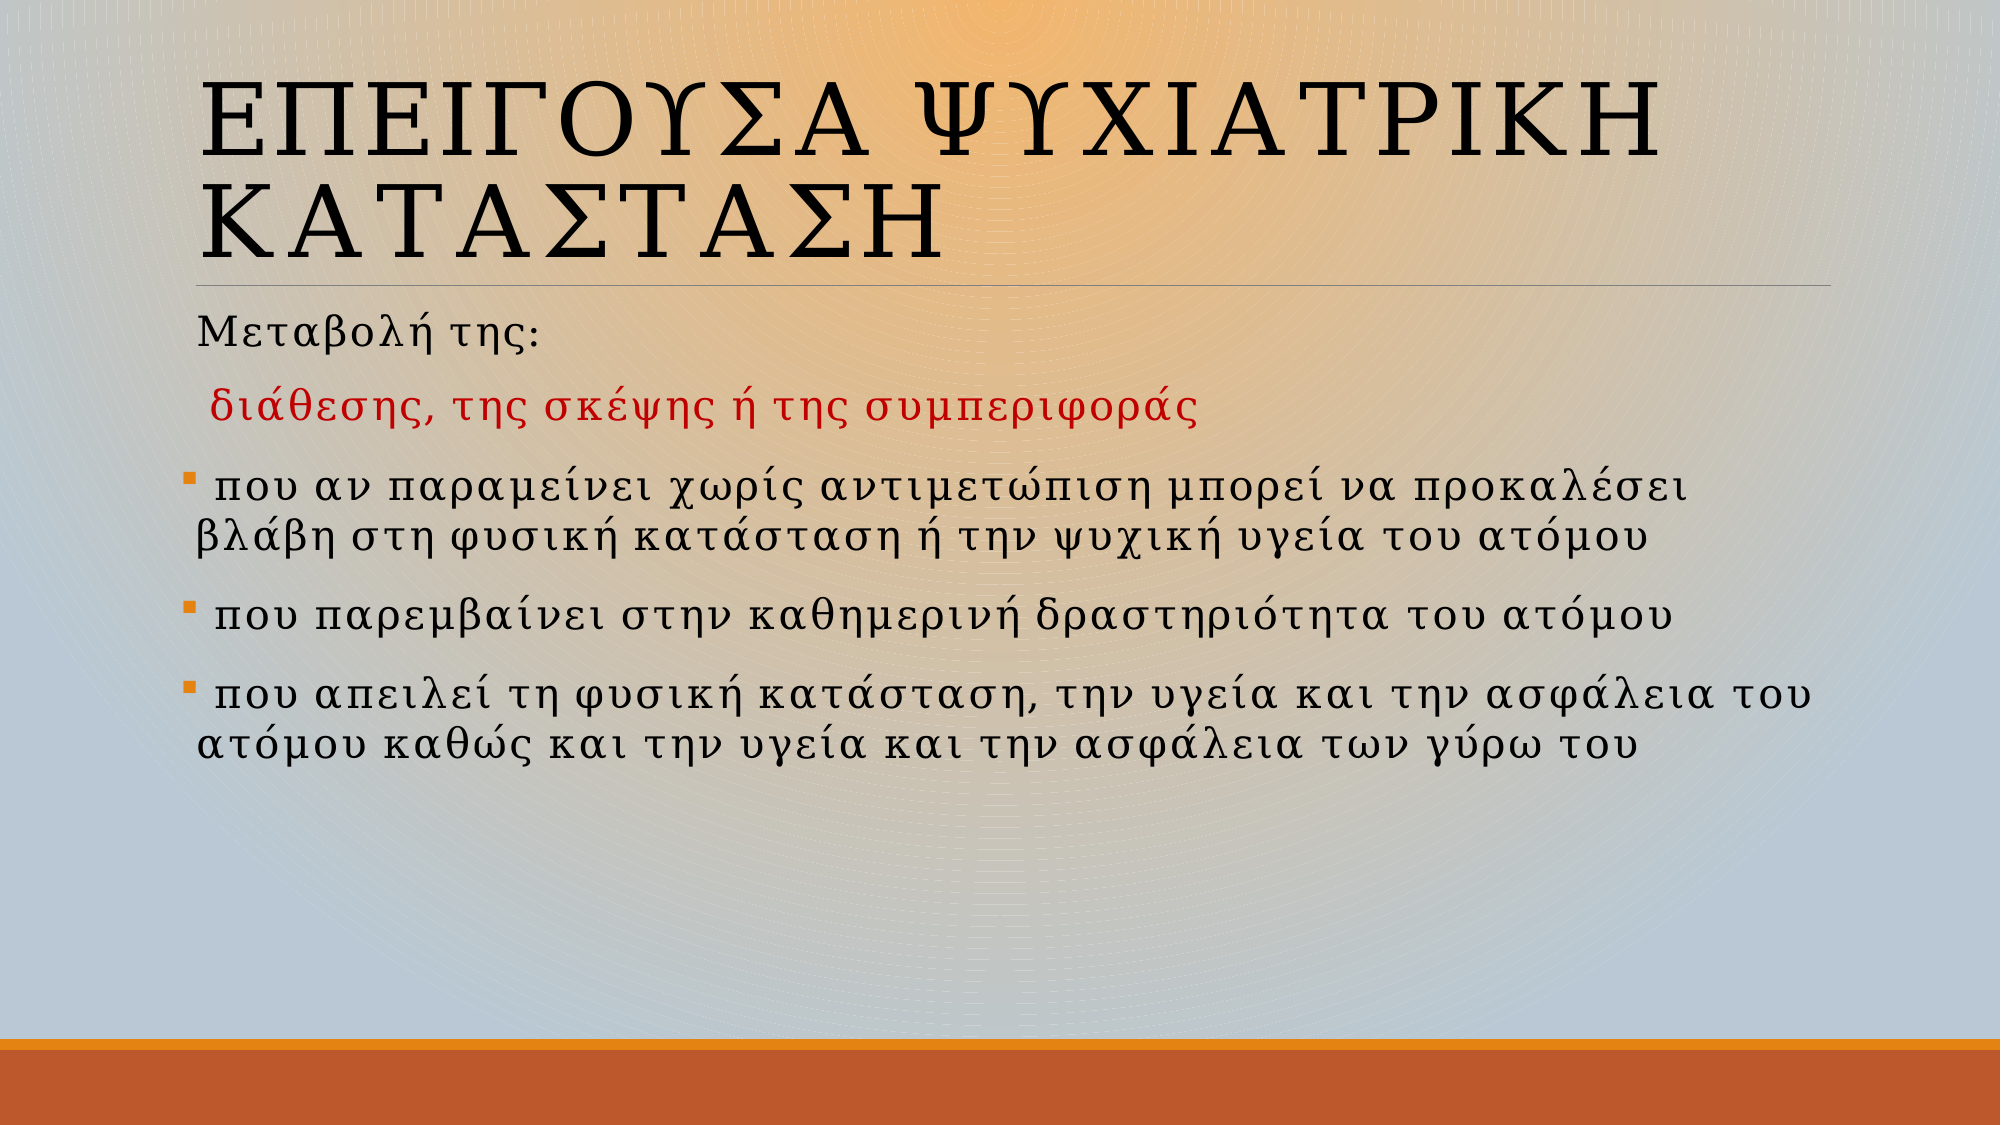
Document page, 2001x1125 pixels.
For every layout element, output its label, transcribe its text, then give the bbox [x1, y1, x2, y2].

title ΕΠΕΙΓΟΥΣΑ ΨΥΧΙΑΤΡΙΚΗ ΚΑΤΑΣΤΑΣΗ [180, 47, 1830, 285]
list Μεταβολή της: διάθεσης, της σκέψης ή της συμπεριφοράς που αν παραμείνει χωρίς αντιμετώπιση μπορεί να προκαλέσει βλάβη στη φυσική κατάσταση ή την ψυχική υγεία του ατόμου που παρεμβαίνει στην καθημερινή δραστηριότητα του ατόμου που απειλεί τη φυσική κατάσταση, την υγεία και την ασφάλεια του ατόμου καθώς και την υγεία και την ασφάλεια των γύρω του [180, 302, 1830, 963]
